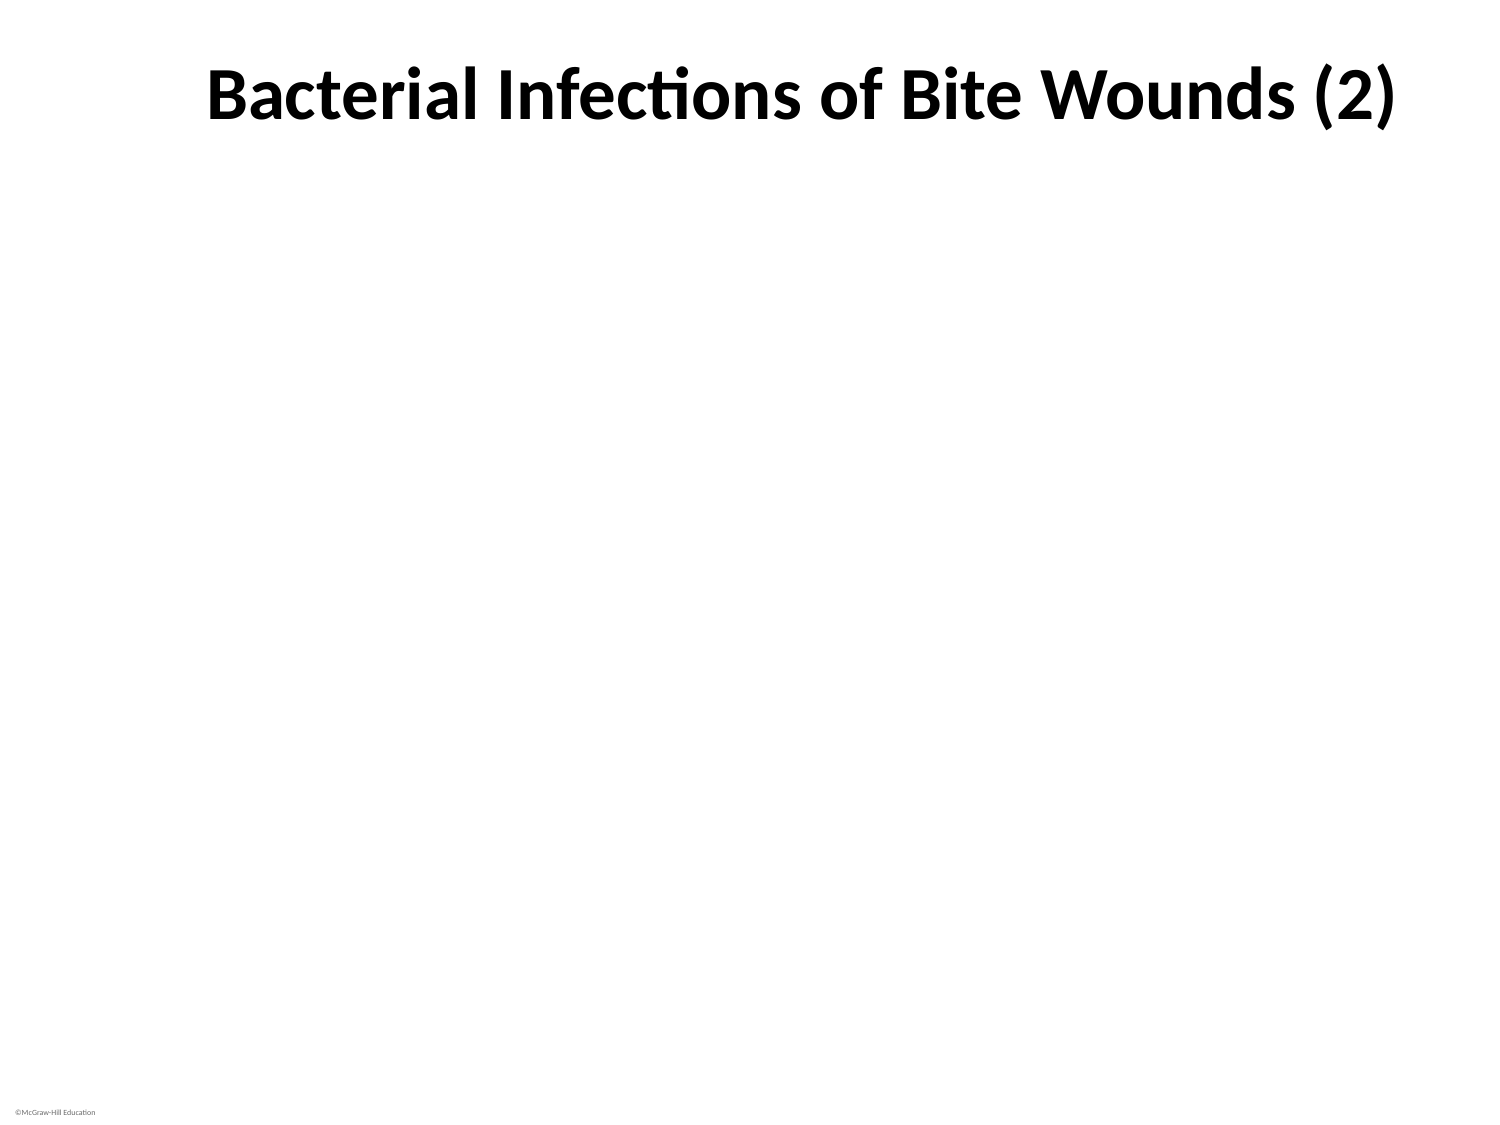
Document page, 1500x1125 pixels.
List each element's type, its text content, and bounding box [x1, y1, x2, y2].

title Bacterial Infections of Bite Wounds (2) [156, 37, 1449, 138]
